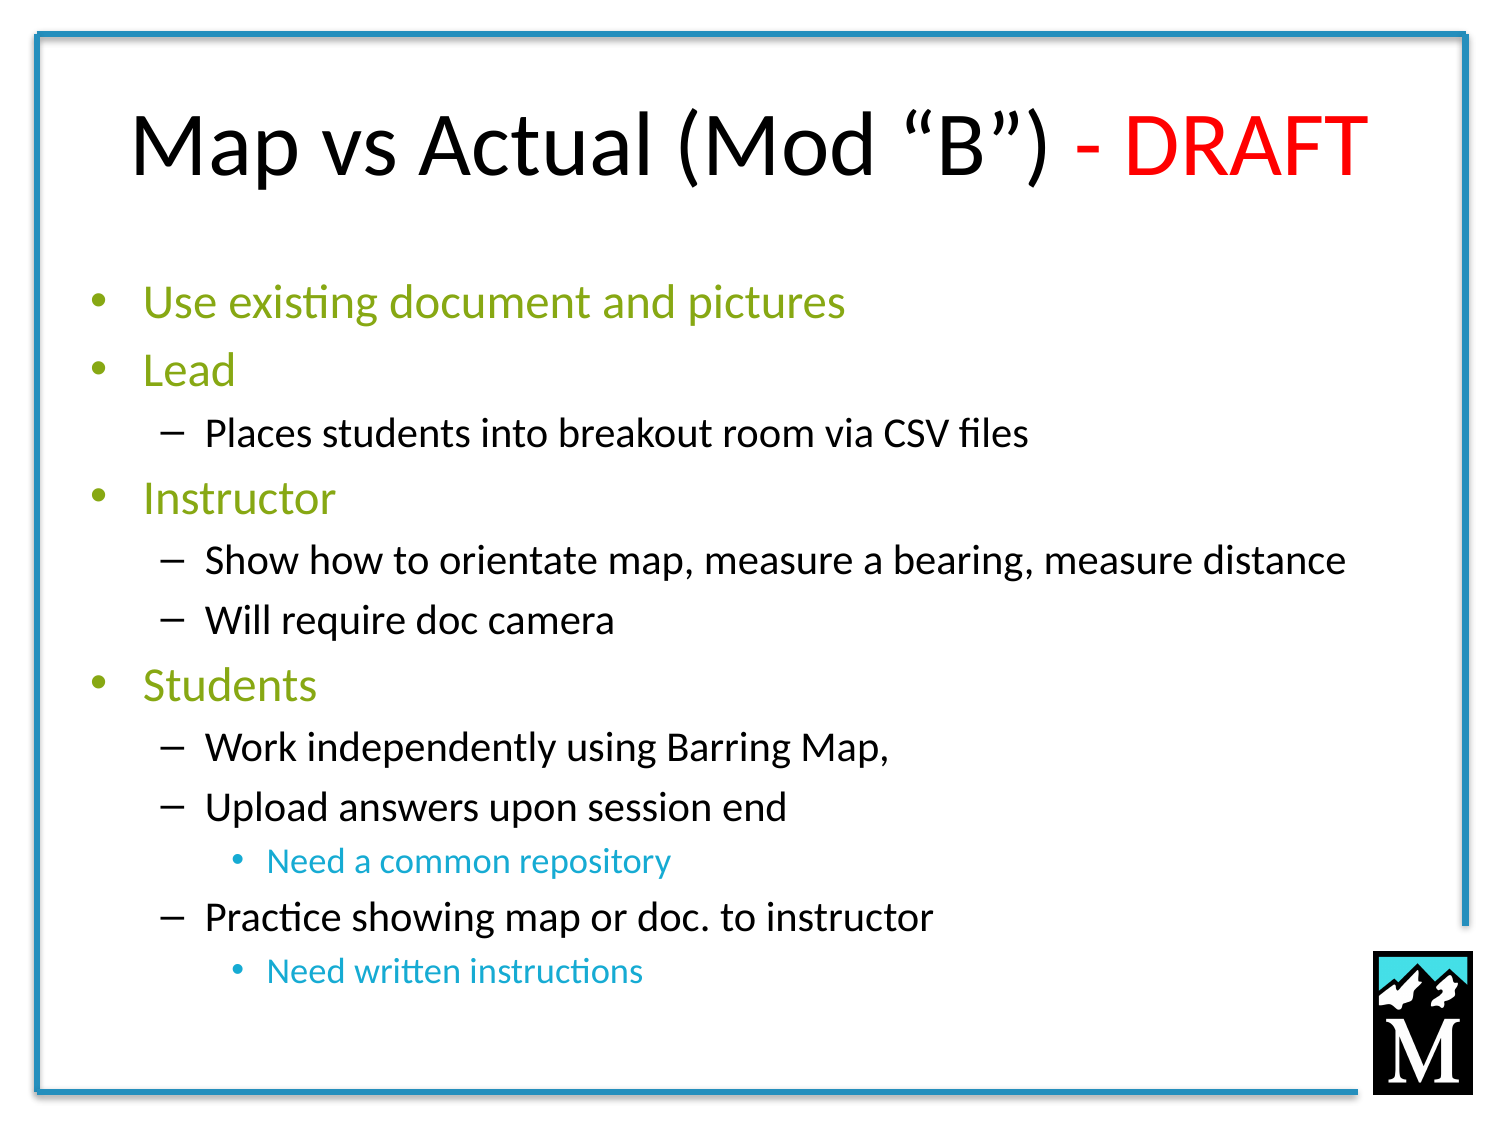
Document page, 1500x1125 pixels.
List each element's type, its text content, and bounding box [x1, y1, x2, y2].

list Use existing document and pictures Lead Places students into breakout room via CSV files Instructor Show how to orientate map, measure a bearing, measure distance Will require doc camera Students Work independently using Barring Map, Upload answers upon session end Need a common repository Practice showing map or doc. to instructor Need written instructions [75, 262, 1425, 1005]
picture [1373, 951, 1473, 1095]
title Map vs Actual (Mod “B”) - DRAFT [75, 45, 1425, 233]
